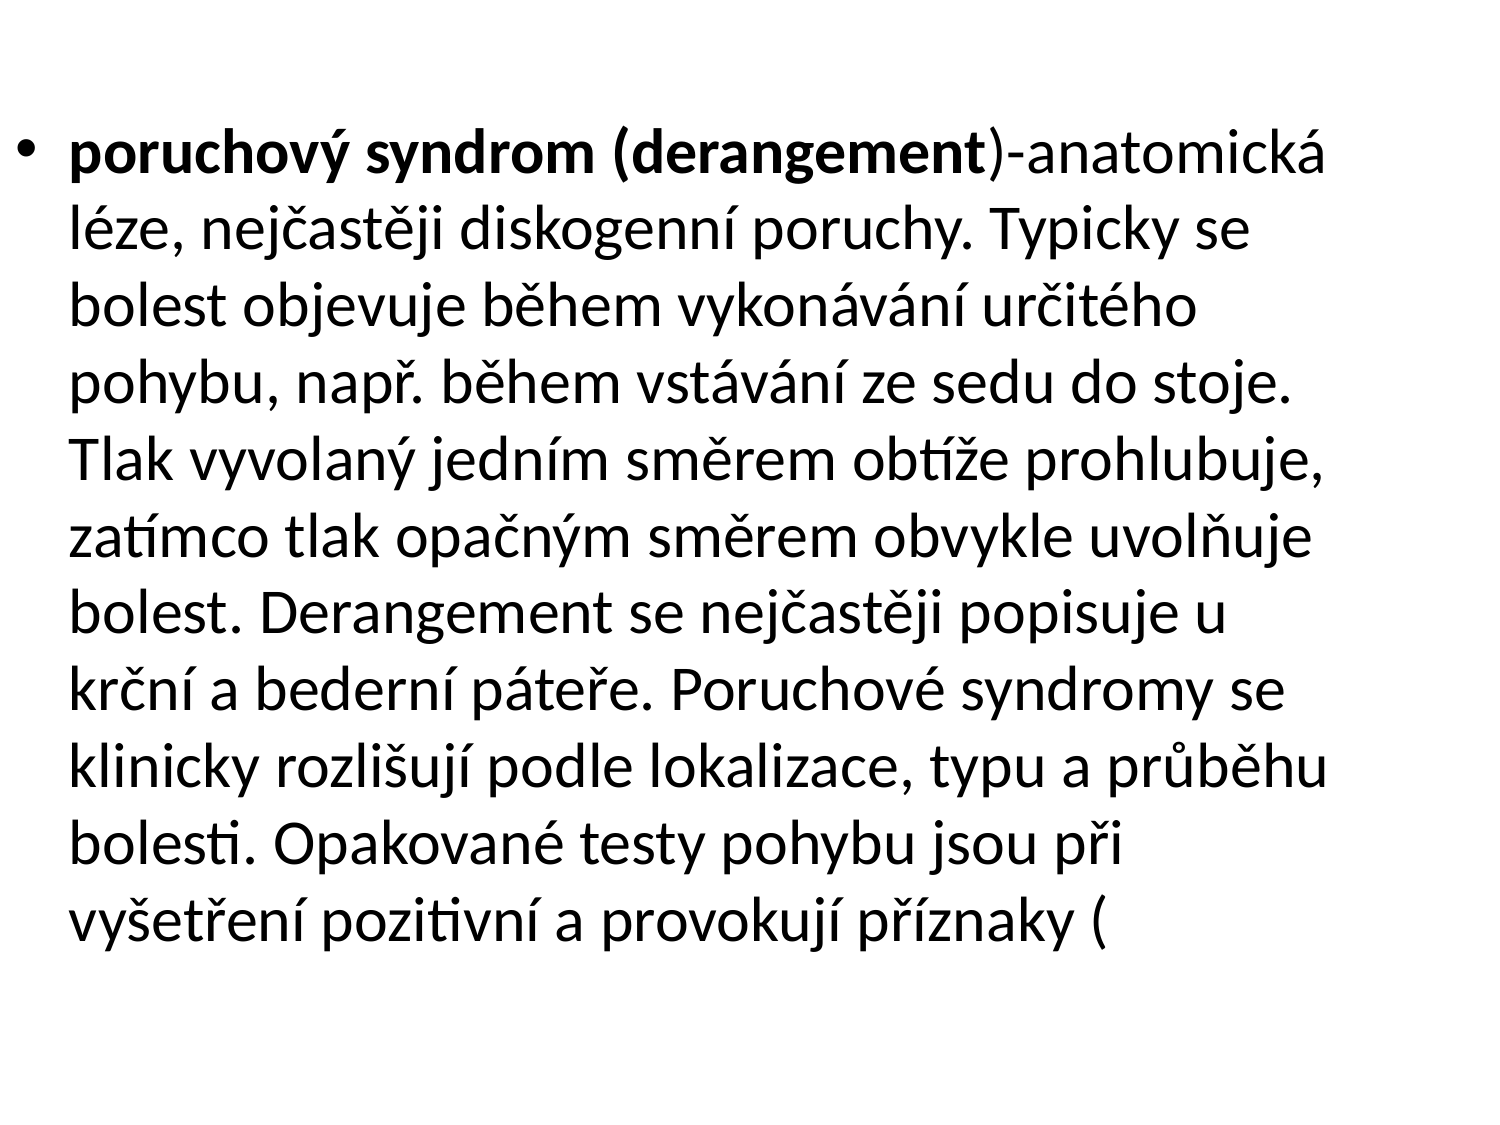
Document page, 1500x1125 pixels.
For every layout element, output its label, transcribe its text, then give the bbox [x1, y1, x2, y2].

list poruchový syndrom (derangement)-anatomická léze, nejčastěji diskogenní poruchy. Typicky se bolest objevuje během vykonávání určitého pohybu, např. během vstávání ze sedu do stoje. Tlak vyvolaný jedním směrem obtíže prohlubuje, zatímco tlak opačným směrem obvykle uvolňuje bolest. Derangement se nejčastěji popisuje u krční a bederní páteře. Poruchové syndromy se klinicky rozlišují podle lokalizace, typu a průběhu bolesti. Opakované testy pohybu jsou při vyšetření pozitivní a provokují příznaky ( [0, 101, 1350, 1005]
